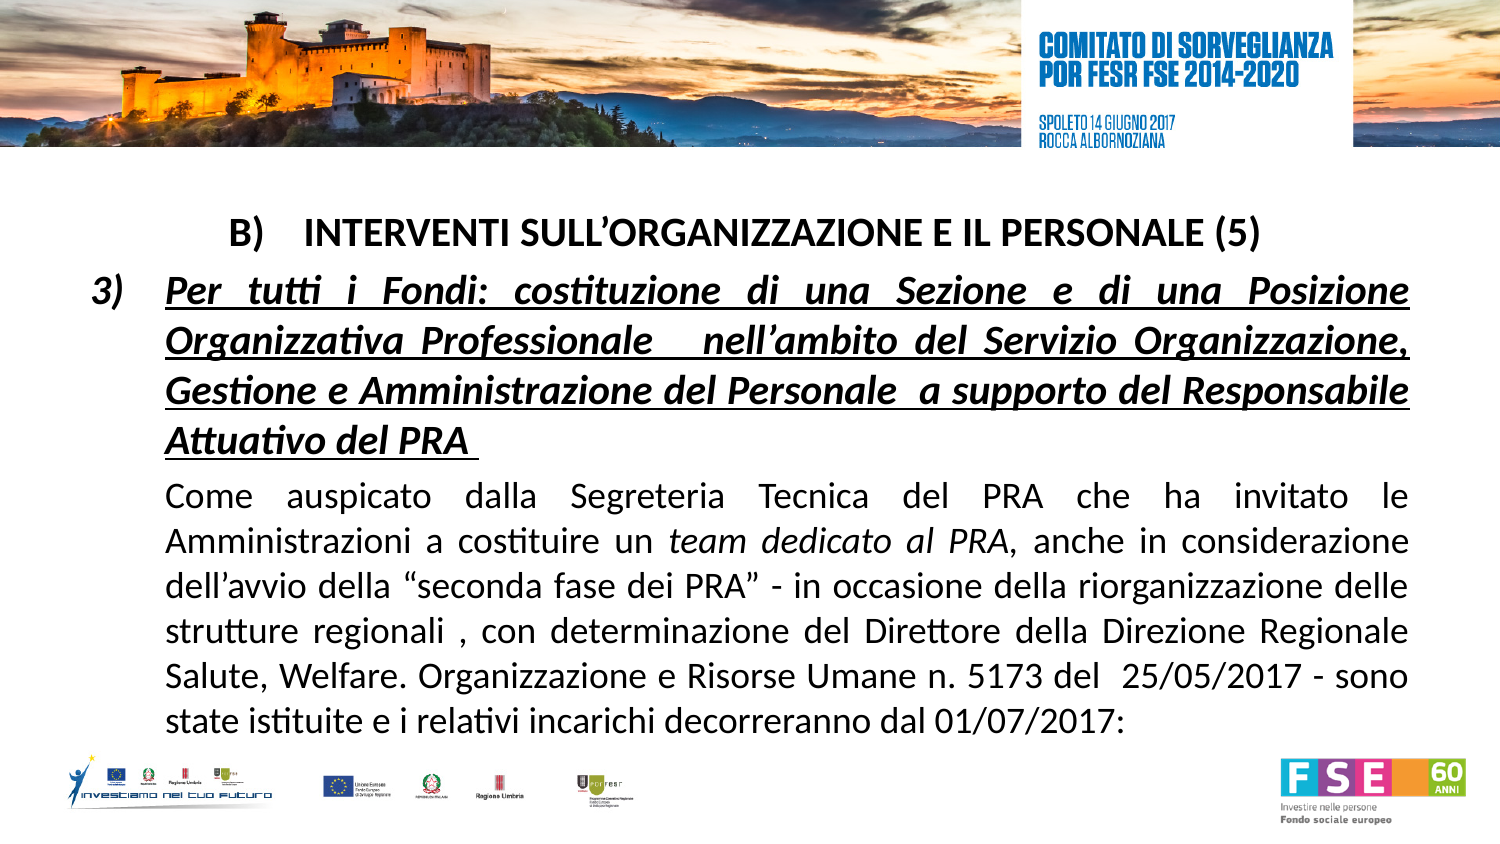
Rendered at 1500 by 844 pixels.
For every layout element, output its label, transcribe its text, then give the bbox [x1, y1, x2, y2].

picture [0, 0, 1500, 844]
list INTERVENTI SULL’ORGANIZZAZIONE E IL PERSONALE (5) Per tutti i Fondi: costituzione di una Sezione e di una Posizione Organizzativa Professionale nell’ambito del Servizio Organizzazione, Gestione e Amministrazione del Personale a supporto del Responsabile Attuativo del PRA Come auspicato dalla Segreteria Tecnica del PRA che ha invitato le Amministrazioni a costituire un team dedicato al PRA, anche in considerazione dell’avvio della “seconda fase dei PRA” - in occasione della riorganizzazione delle strutture regionali , con determinazione del Direttore della Direzione Regionale Salute, Welfare. Organizzazione e Risorse Umane n. 5173 del 25/05/2017 - sono state istituite e i relativi incarichi decorreranno dal 01/07/2017: [75, 196, 1425, 754]
